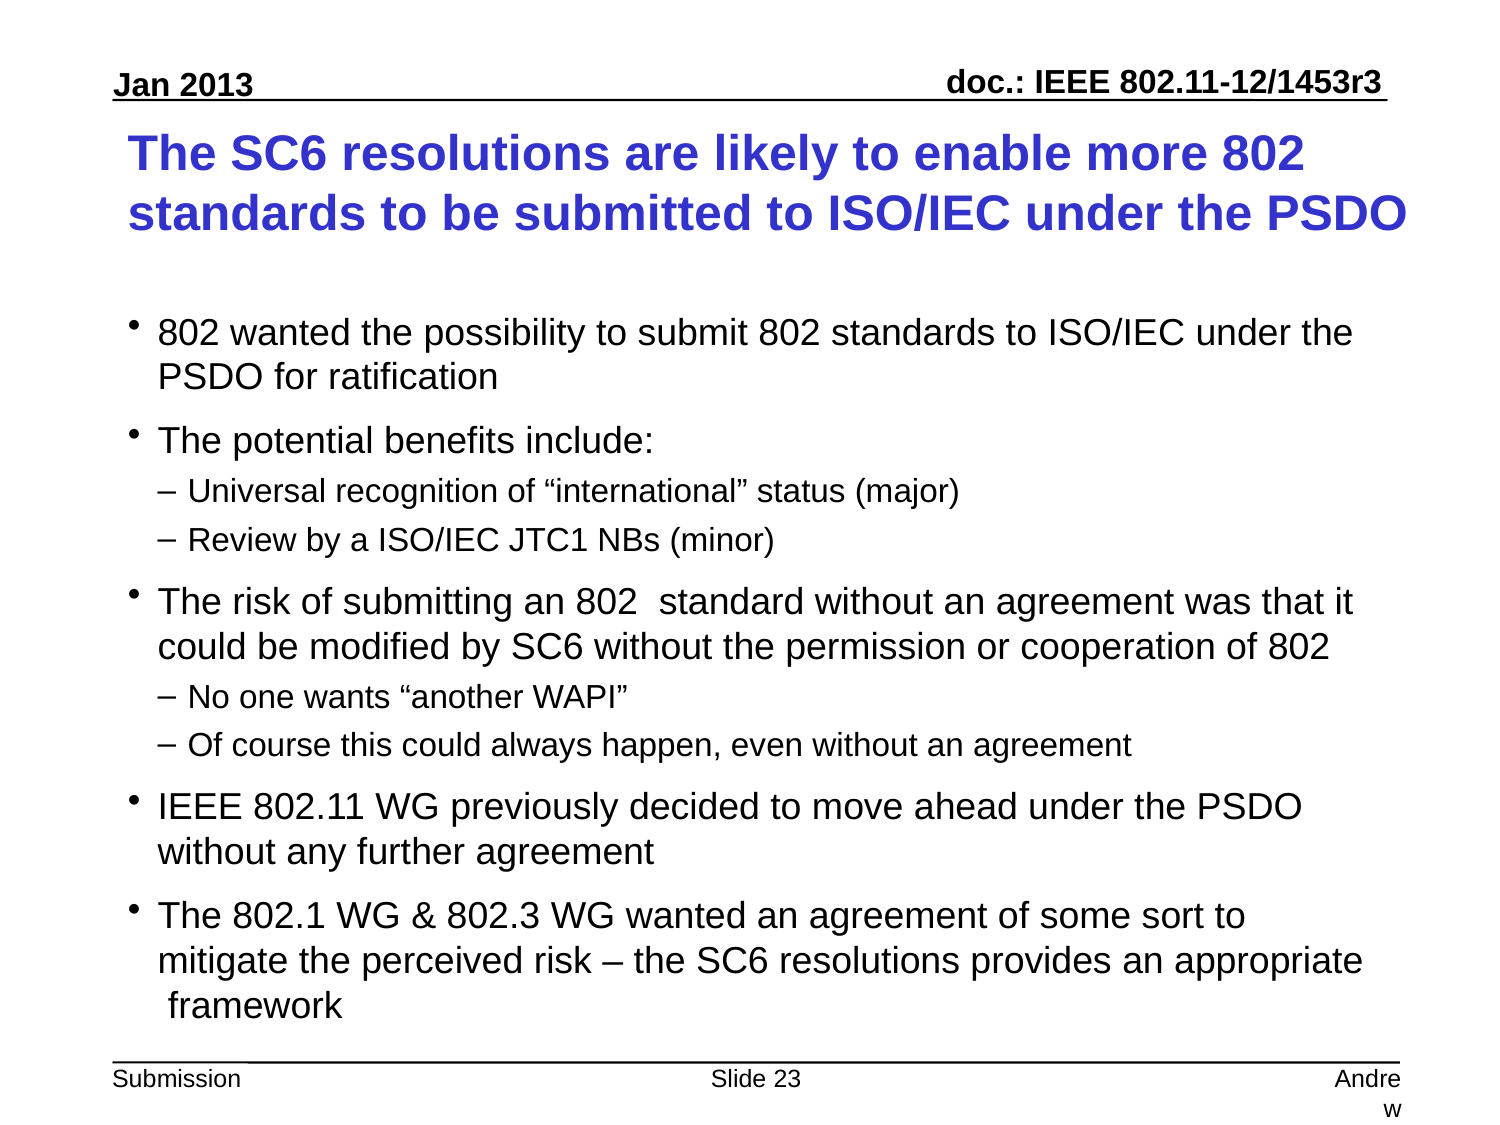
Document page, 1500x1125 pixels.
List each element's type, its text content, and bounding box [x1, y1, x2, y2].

title The SC6 resolutions are likely to enable more 802 standards to be submitted to ISO/IEC under the PSDO [112, 112, 1438, 288]
footer Andrew Myles, Cisco [1320, 1061, 1402, 1093]
slide_number Slide 23 [709, 1061, 803, 1093]
list 802 wanted the possibility to submit 802 standards to ISO/IEC under the PSDO for ratification The potential benefits include: Universal recognition of “international” status (major) Review by a ISO/IEC JTC1 NBs (minor) The risk of submitting an 802 standard without an agreement was that it could be modified by SC6 without the permission or cooperation of 802 No one wants “another WAPI” Of course this could always happen, even without an agreement IEEE 802.11 WG previously decided to move ahead under the PSDO without any further agreement The 802.1 WG & 802.3 WG wanted an agreement of some sort to mitigate the perceived risk – the SC6 resolutions provides an appropriate framework [112, 299, 1388, 975]
